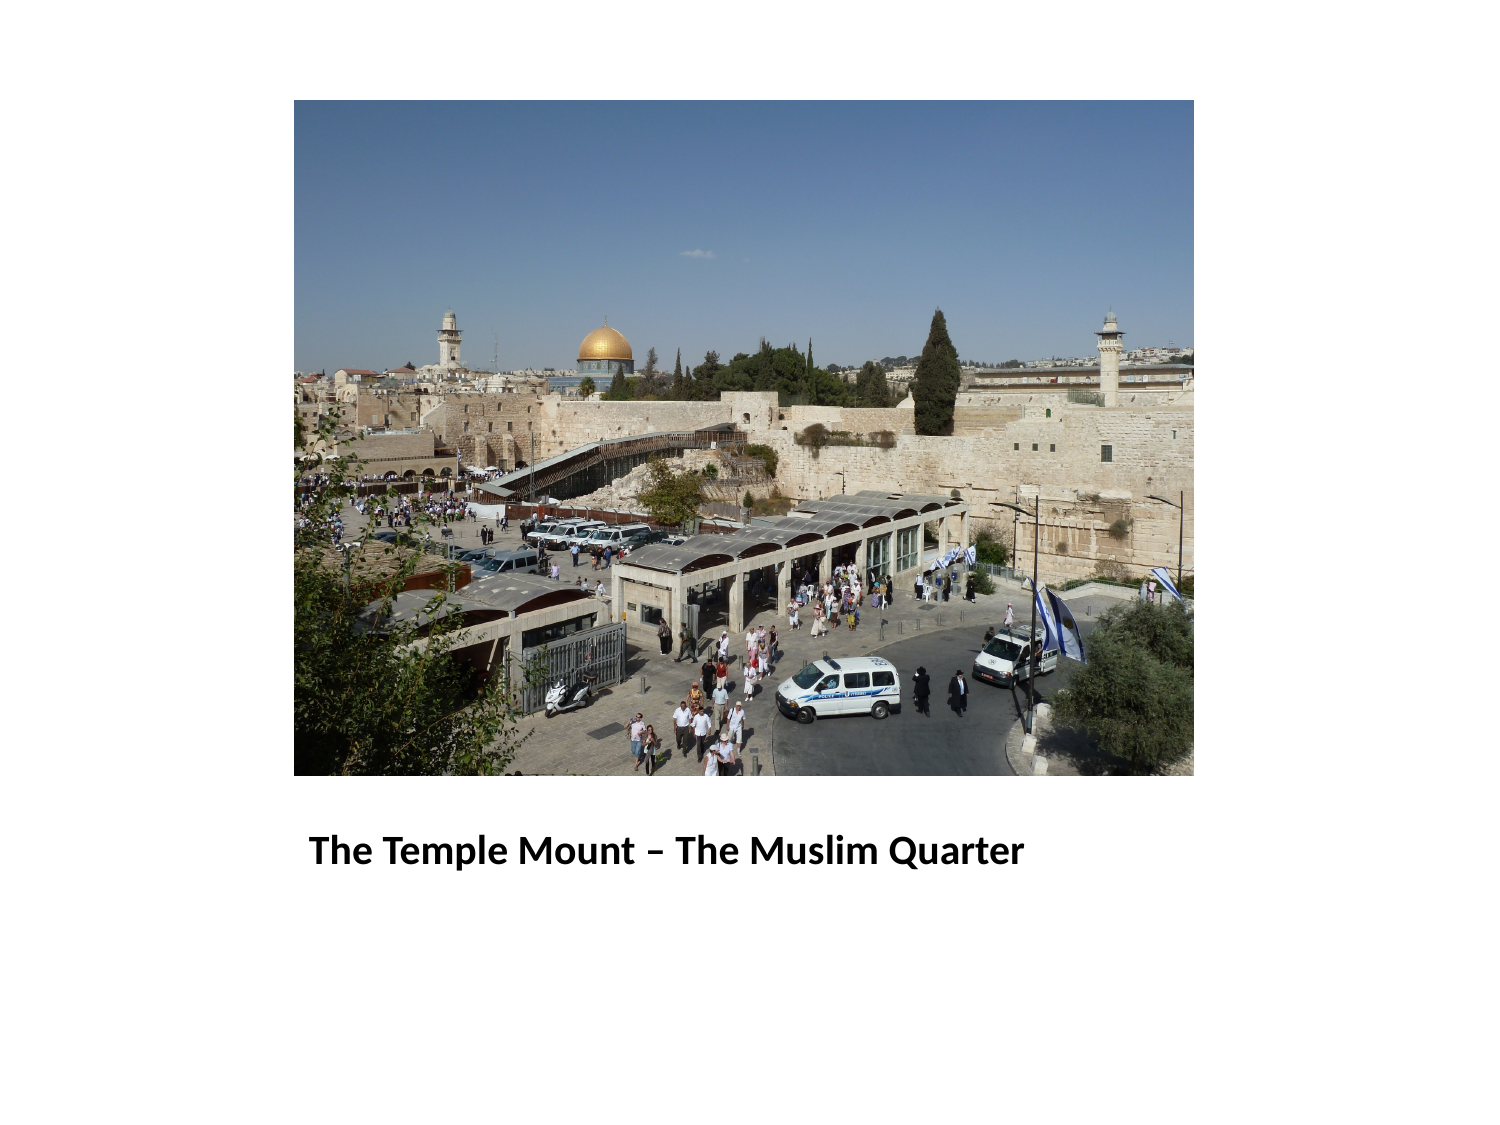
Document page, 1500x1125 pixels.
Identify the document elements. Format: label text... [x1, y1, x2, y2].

title The Temple Mount – The Muslim Quarter [294, 787, 1194, 881]
picture [293, 100, 1195, 776]
